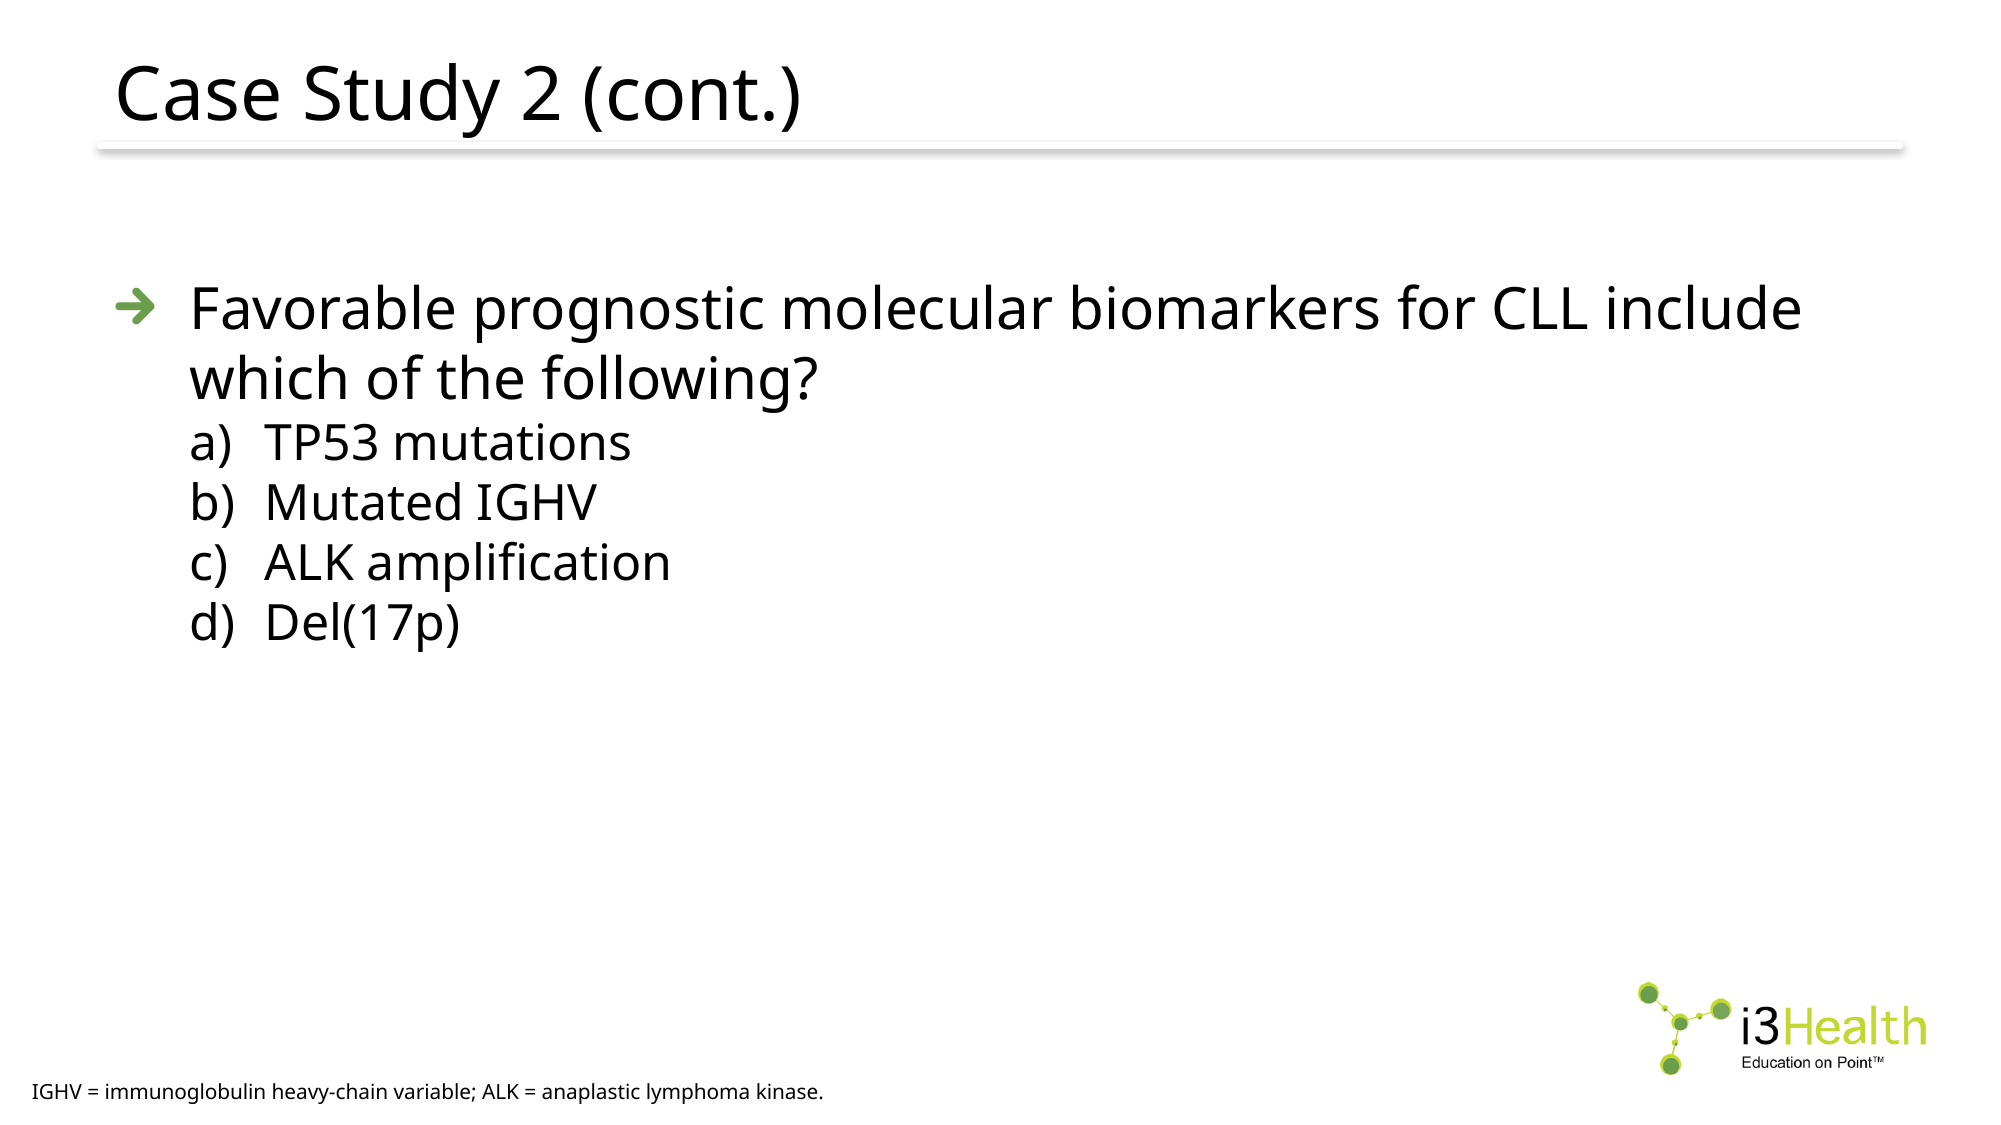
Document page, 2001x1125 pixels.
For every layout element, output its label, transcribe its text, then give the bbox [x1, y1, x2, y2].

picture [1564, 977, 2000, 1087]
title Case Study 2 (cont.) [99, 38, 1900, 145]
list Favorable prognostic molecular biomarkers for CLL include which of the following? TP53 mutations Mutated IGHV ALK amplification Del(17p) [99, 263, 1900, 981]
list IGHV = immunoglobulin heavy-chain variable; ALK = anaplastic lymphoma kinase. [31, 1078, 843, 1104]
picture [114, 285, 156, 327]
